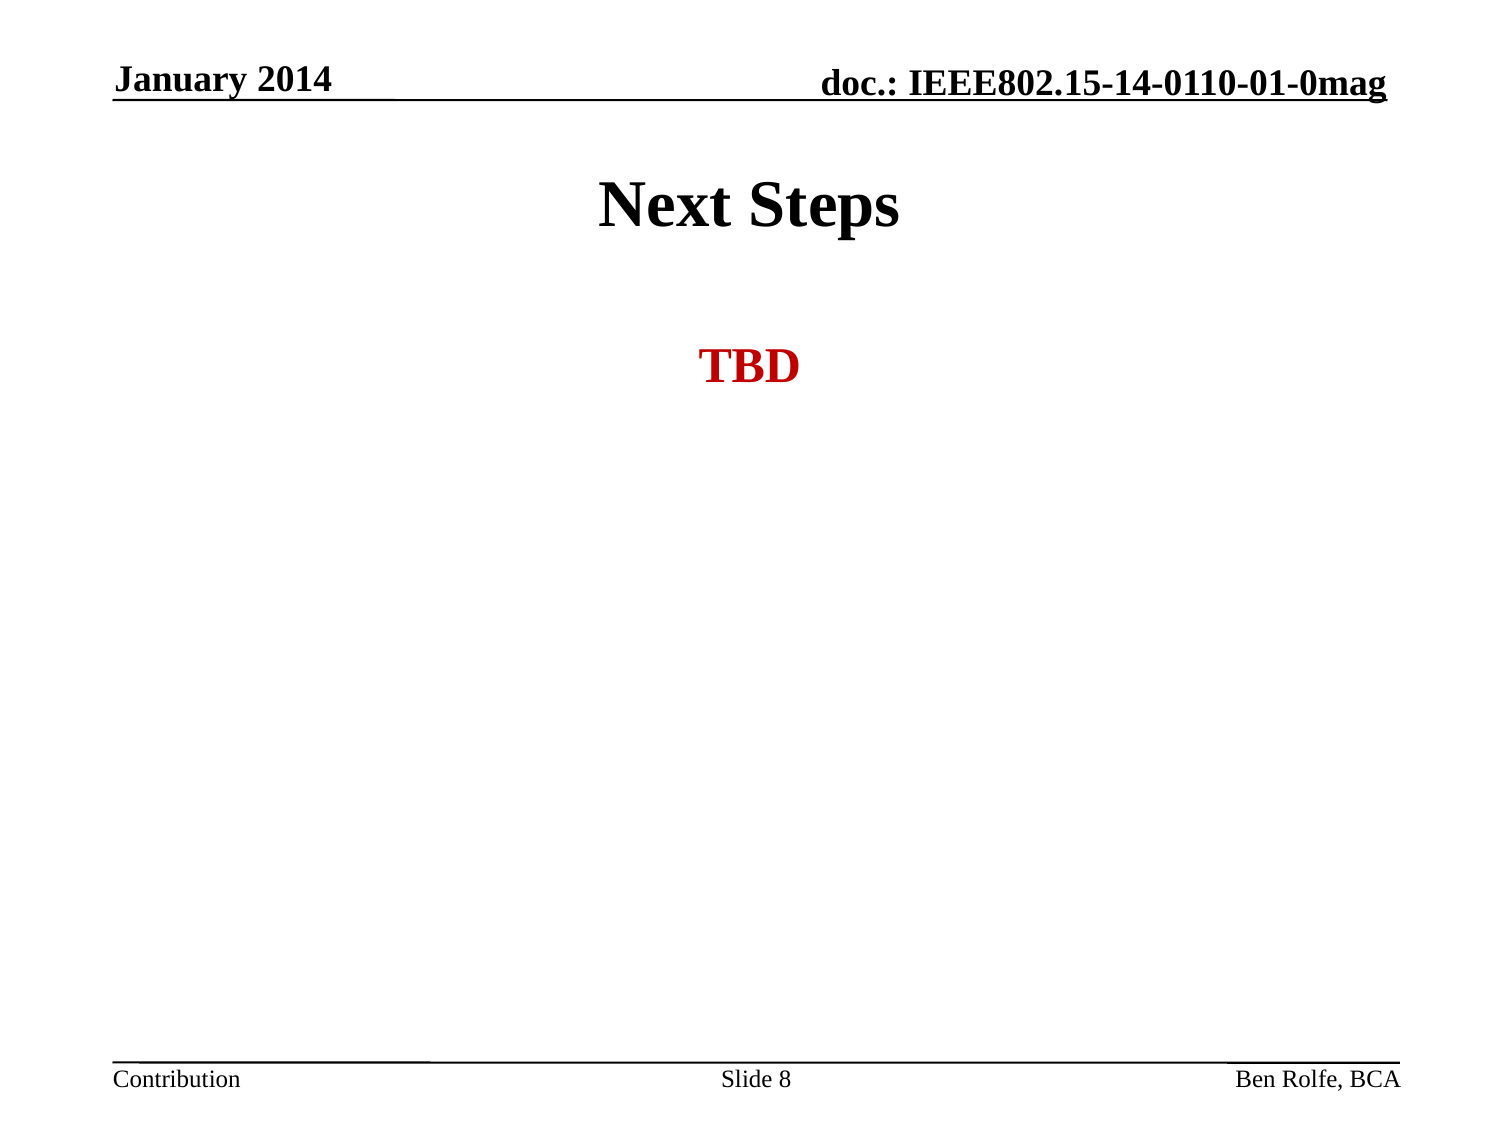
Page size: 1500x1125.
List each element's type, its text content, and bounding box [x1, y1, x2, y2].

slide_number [114, 54, 423, 100]
list TBD [112, 324, 1388, 1000]
title Next Steps [112, 112, 1388, 288]
slide_number Slide 8 [712, 1061, 800, 1123]
footer Ben Rolfe, BCA [878, 1061, 1402, 1093]
